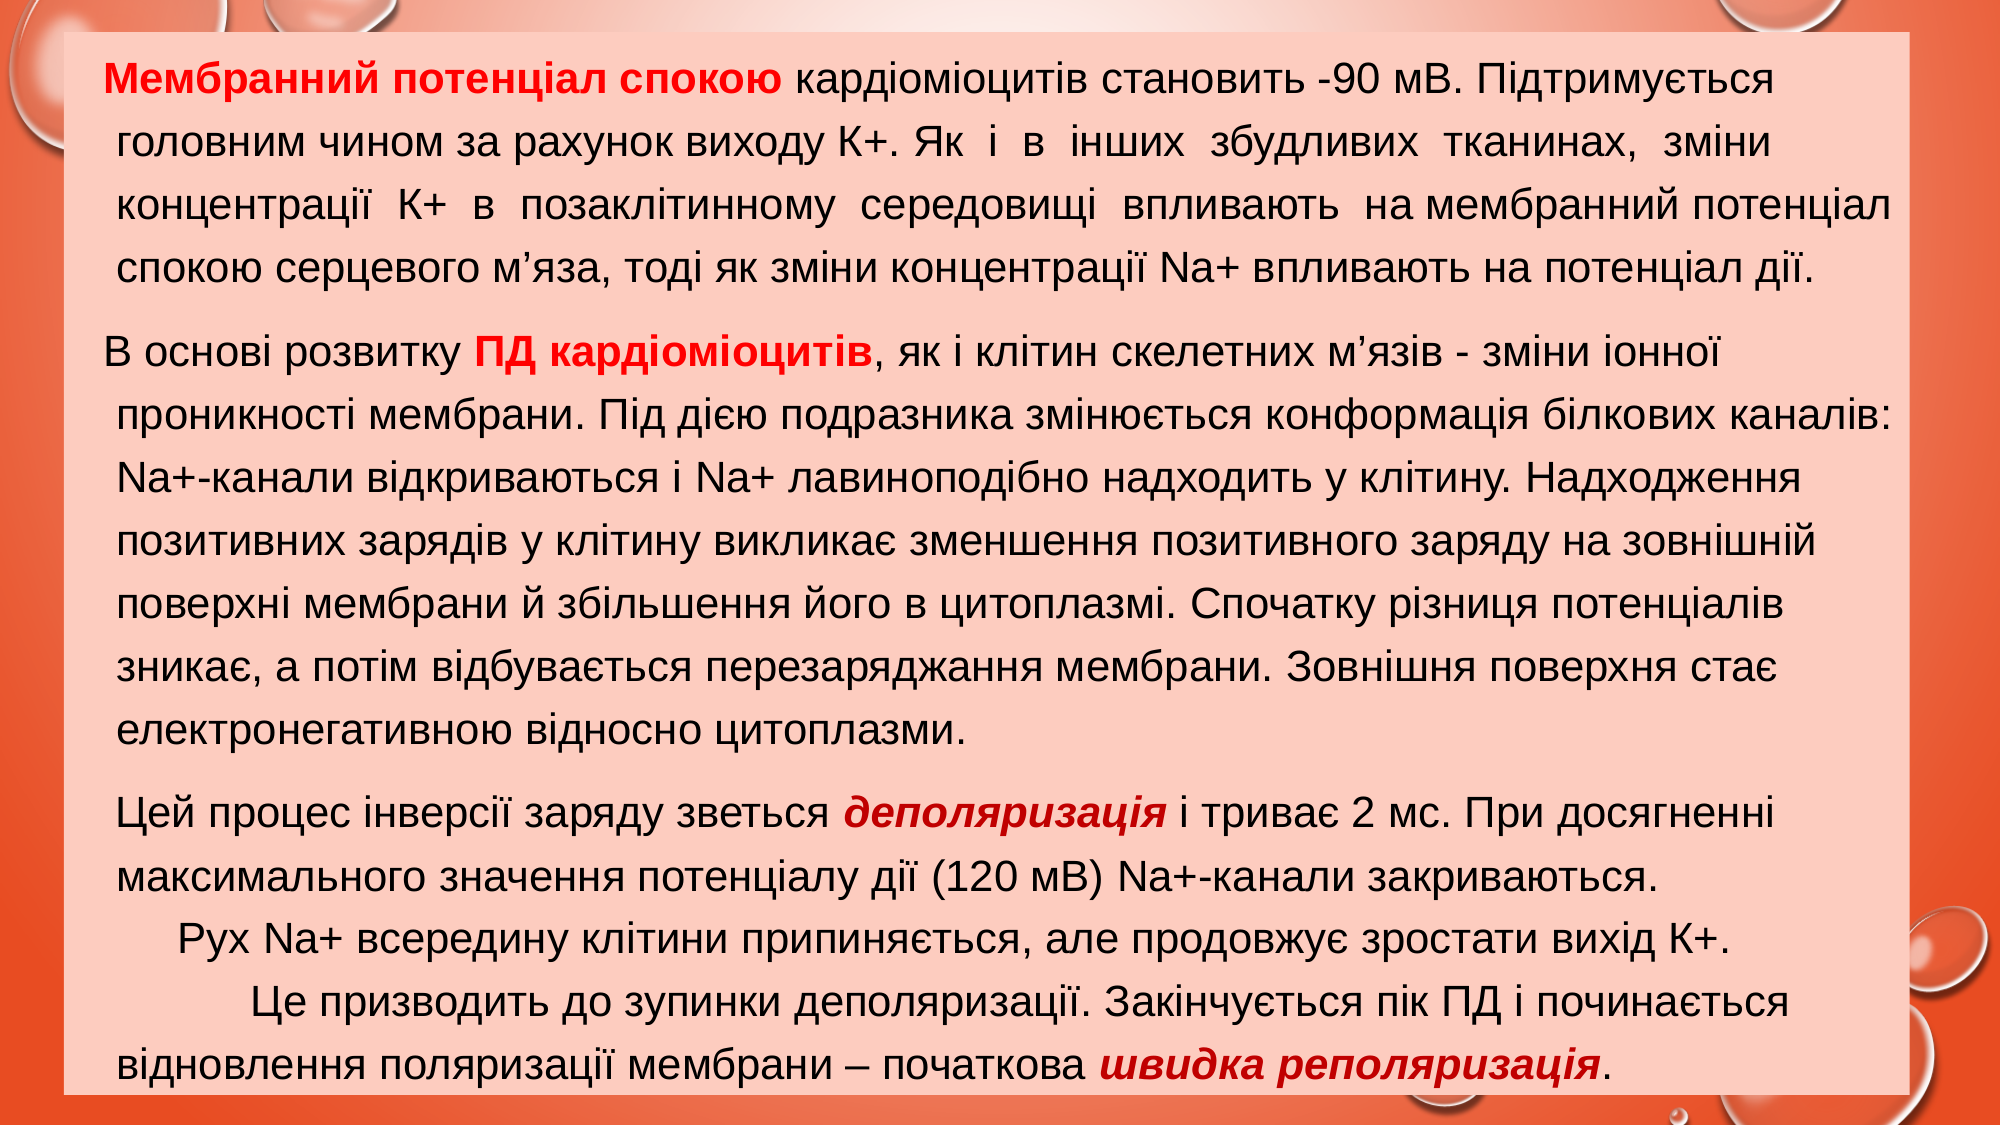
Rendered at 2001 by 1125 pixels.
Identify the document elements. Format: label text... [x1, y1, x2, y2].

picture [0, 0, 2000, 1125]
list Мембранний потенціал спокою кардіоміоцитів становить -90 мВ. Підтримується головним чином за рахунок виходу К+. Як і в інших збудливих тканинах, зміни концентрації К+ в позаклітинному середовищі впливають на мембранний потенціал спокою серцевого м’яза, тоді як зміни концентрації Nа+ впливають на потенціал дії. В основі розвитку ПД кардіоміоцитів, як і клітин скелетних м’язів - зміни іонної проникності мембрани. Під дією подразника змінюється конформація білкових каналів: Nа+-канали відкриваються і Nа+ лавиноподібно надходить у клітину. Надходження позитивних зарядів у клітину викликає зменшення позитивного заряду на зовнішній поверхні мембрани й збільшення його в цитоплазмі. Спочатку різниця потенціалів зникає, а потім відбувається перезаряджання мембрани. Зовнішня поверхня стає електронегативною відносно цитоплазми. Цей процес інверсії заряду зветься деполяризація і триває 2 мс. При досягненні максимального значення потенціалу дії (120 мВ) Nа+-канали закриваються. Рух Nа+ всередину клітини припиняється, але продовжує зростати вихід К+. Це призводить до зупинки деполяризації. Закінчується пік ПД і починається відновлення поляризації мембрани – початкова швидка реполяризація. [63, 32, 1910, 1095]
